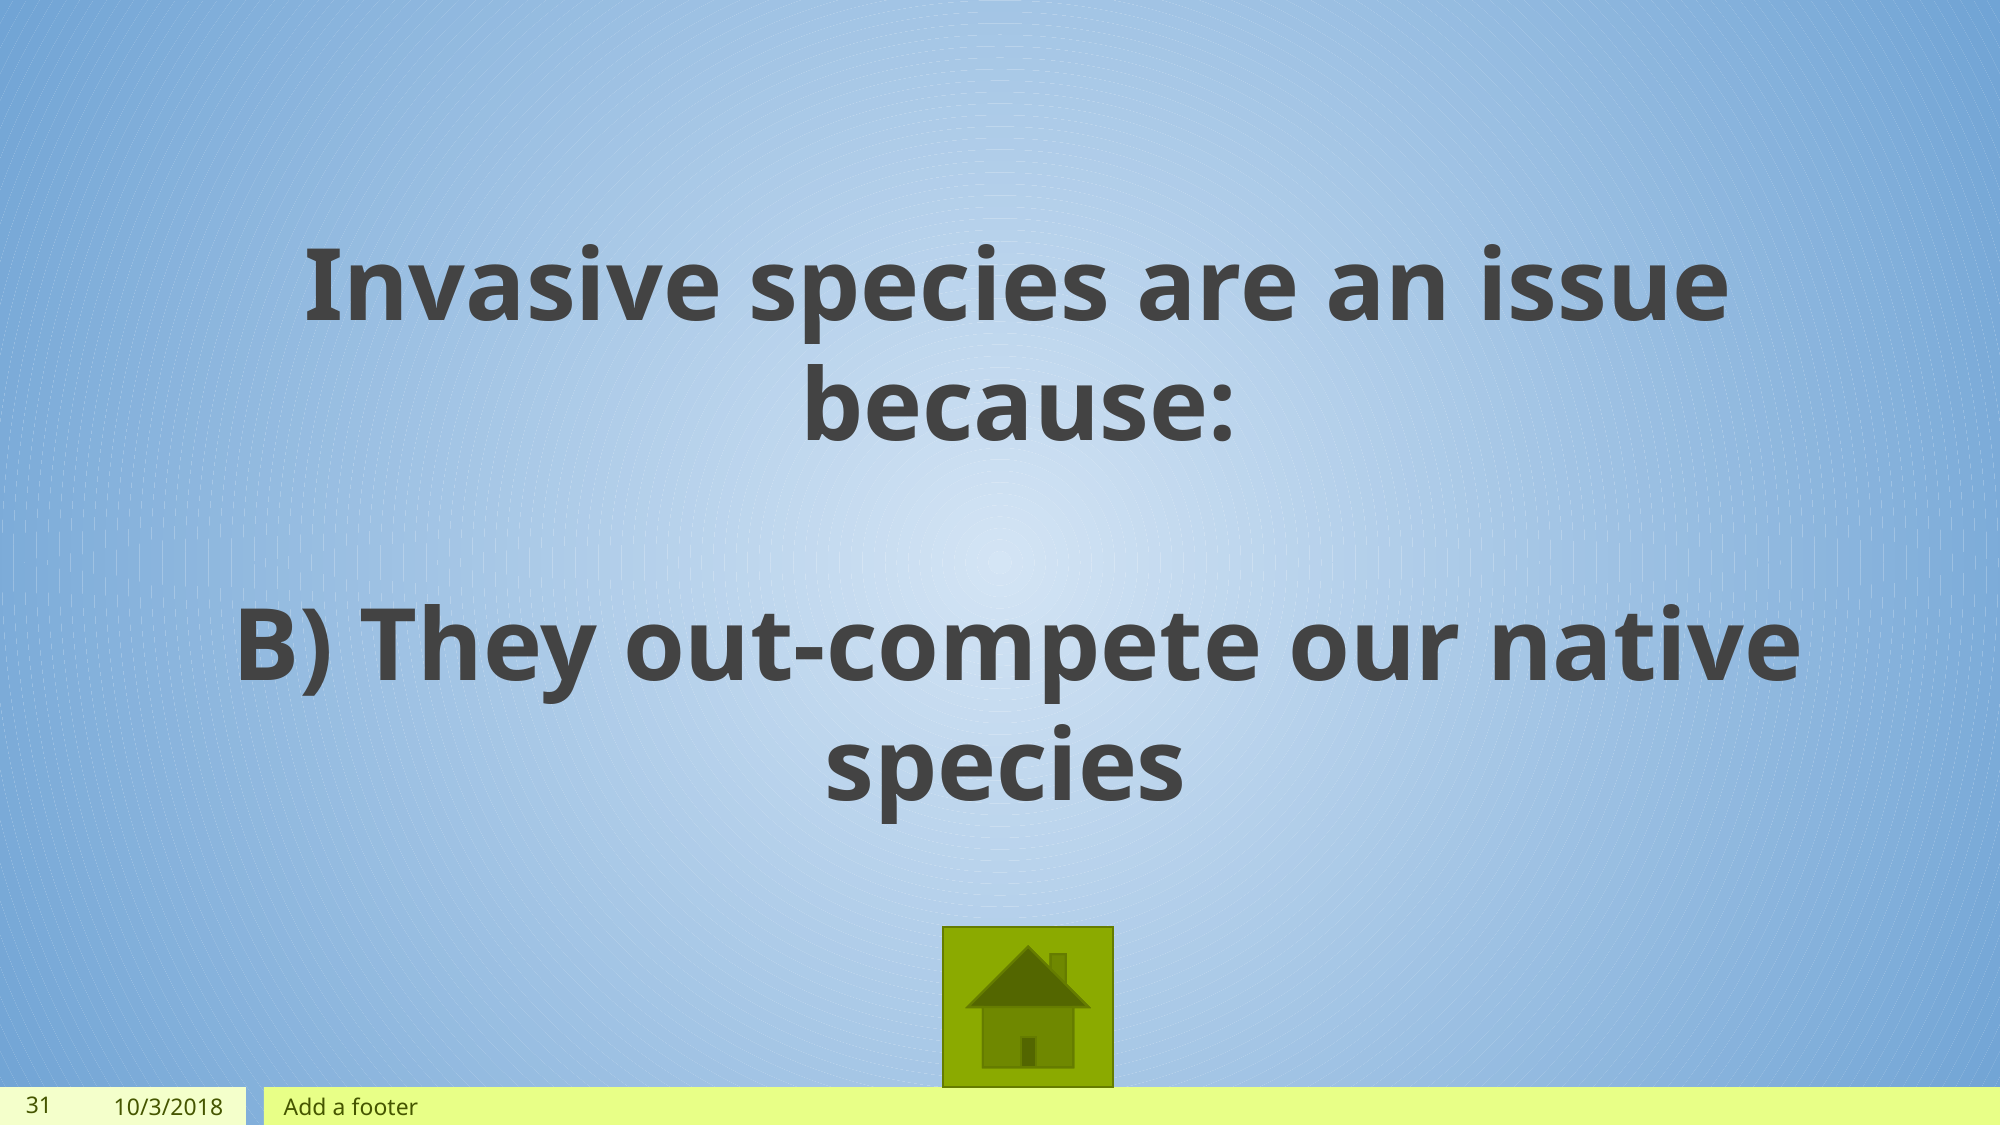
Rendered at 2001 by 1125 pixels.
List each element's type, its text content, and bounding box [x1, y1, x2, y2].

text_box Invasive species are an issue because: B) They out-compete our native species [129, 213, 1908, 828]
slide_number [74, 1087, 239, 1125]
text_box [943, 926, 1113, 1088]
slide_number ‹#› [0, 1087, 68, 1125]
footer Add a footer [268, 1087, 1769, 1125]
